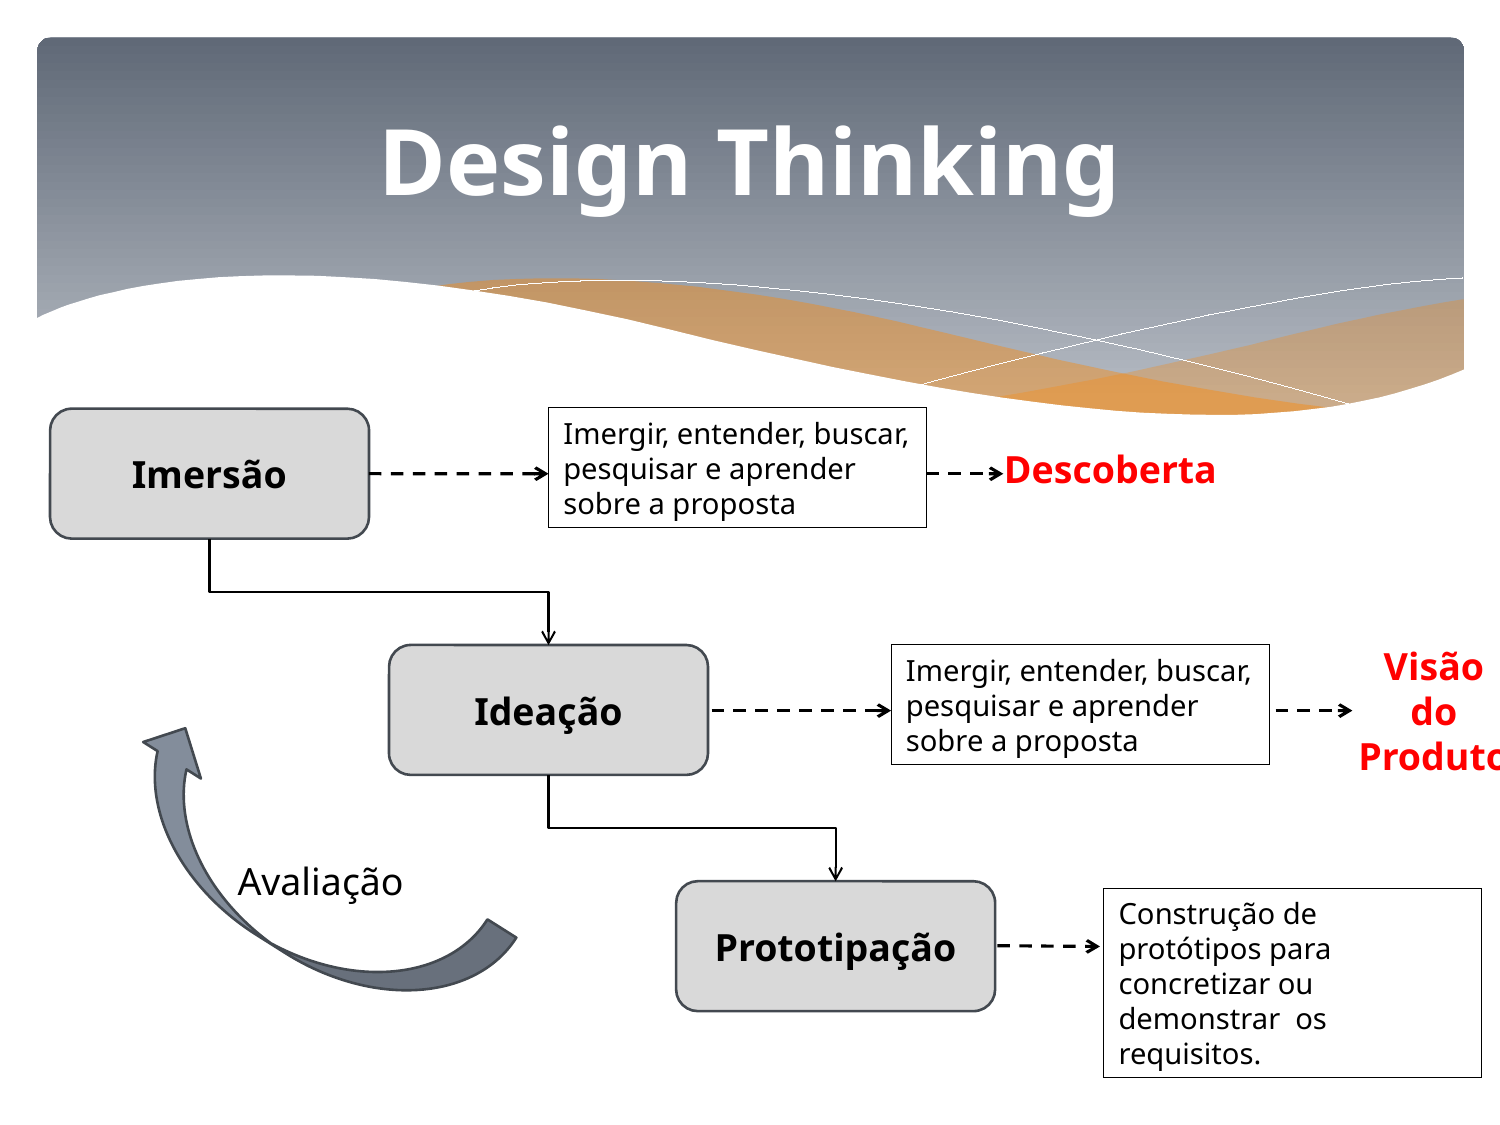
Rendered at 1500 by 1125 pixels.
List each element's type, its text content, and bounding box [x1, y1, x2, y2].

text_box Imergir, entender, buscar, pesquisar e aprender sobre a proposta [548, 407, 927, 528]
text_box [325, 422, 433, 762]
text_box Construção de protótipos para concretizar ou demonstrar os requisitos. [1103, 888, 1482, 1078]
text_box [638, 684, 746, 972]
text_box Ideação [396, 643, 710, 777]
text_box Imersão [48, 407, 368, 540]
text_box Prototipação [674, 879, 997, 1013]
text_box Descoberta [989, 438, 1232, 498]
text_box [141, 726, 518, 992]
text_box Imergir, entender, buscar, pesquisar e aprender sobre a proposta [891, 644, 1270, 765]
text_box Avaliação [222, 850, 419, 911]
text_box Visão do Produto [1343, 635, 1500, 785]
title Design Thinking [75, 55, 1425, 261]
